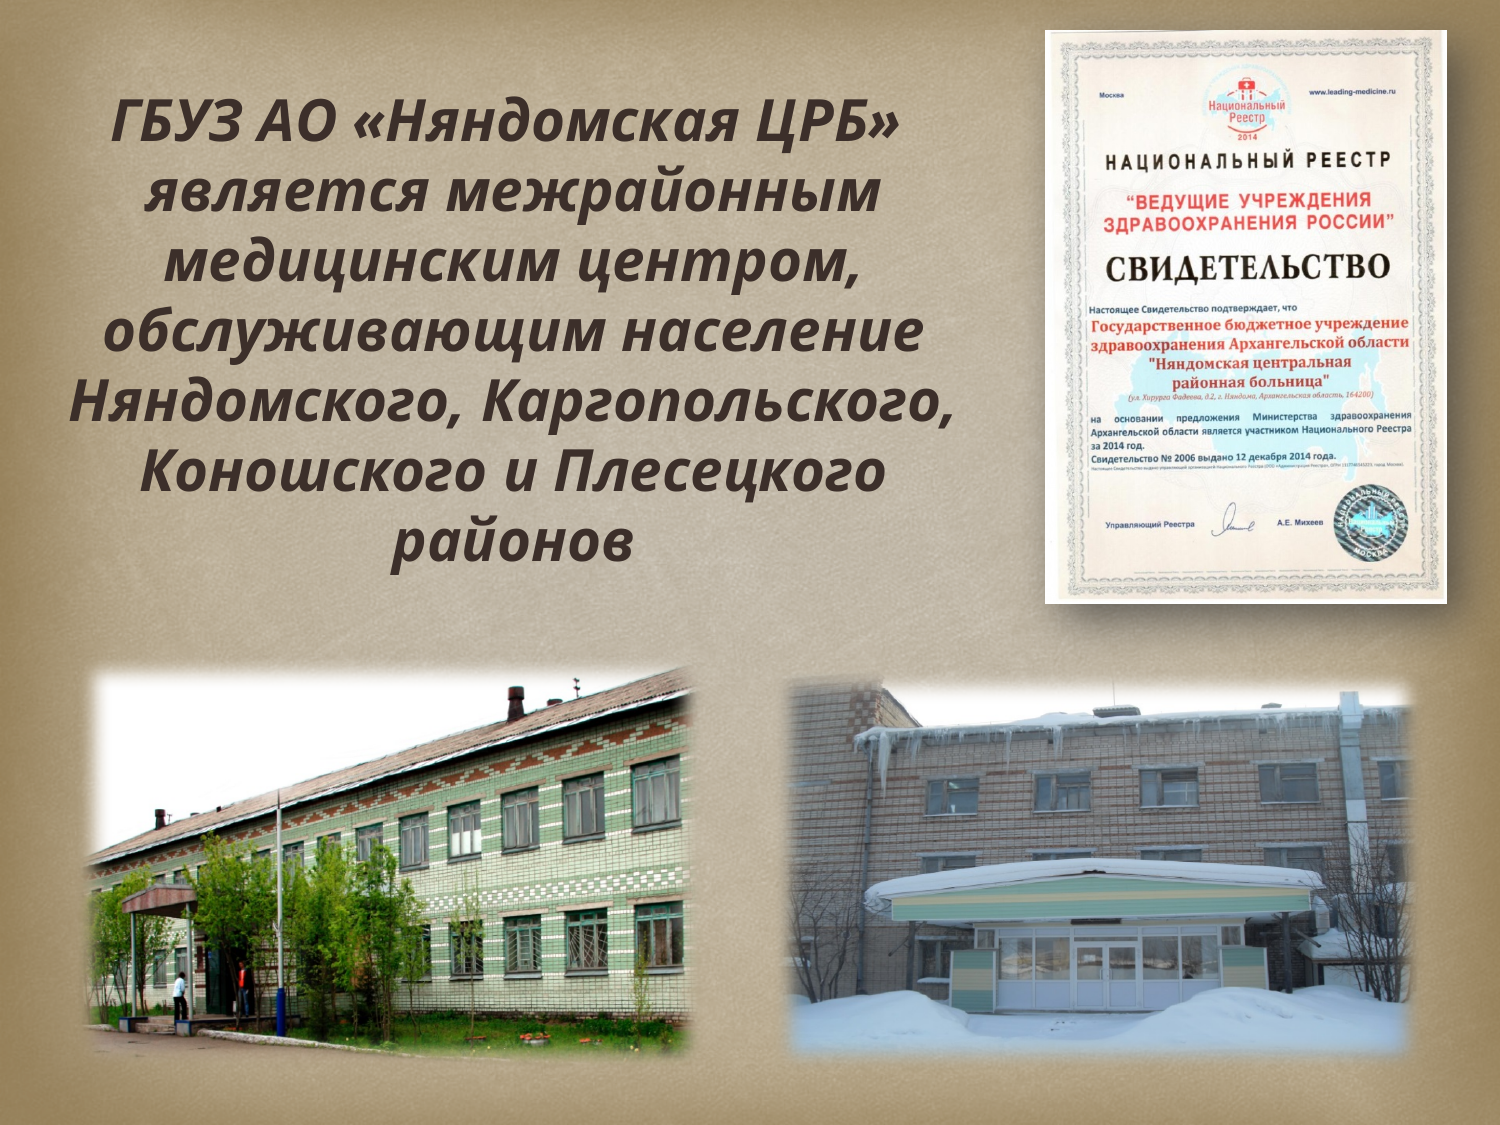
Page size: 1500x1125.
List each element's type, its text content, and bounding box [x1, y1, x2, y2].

title ГБУЗ АО «Няндомская ЦРБ» является межрайонным медицинским центром, обслуживающим население Няндомского, Каргопольского, Коношского и Плесецкого районов [41, 93, 987, 563]
picture [773, 668, 1424, 1072]
picture [76, 654, 704, 1069]
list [1044, 30, 1448, 605]
